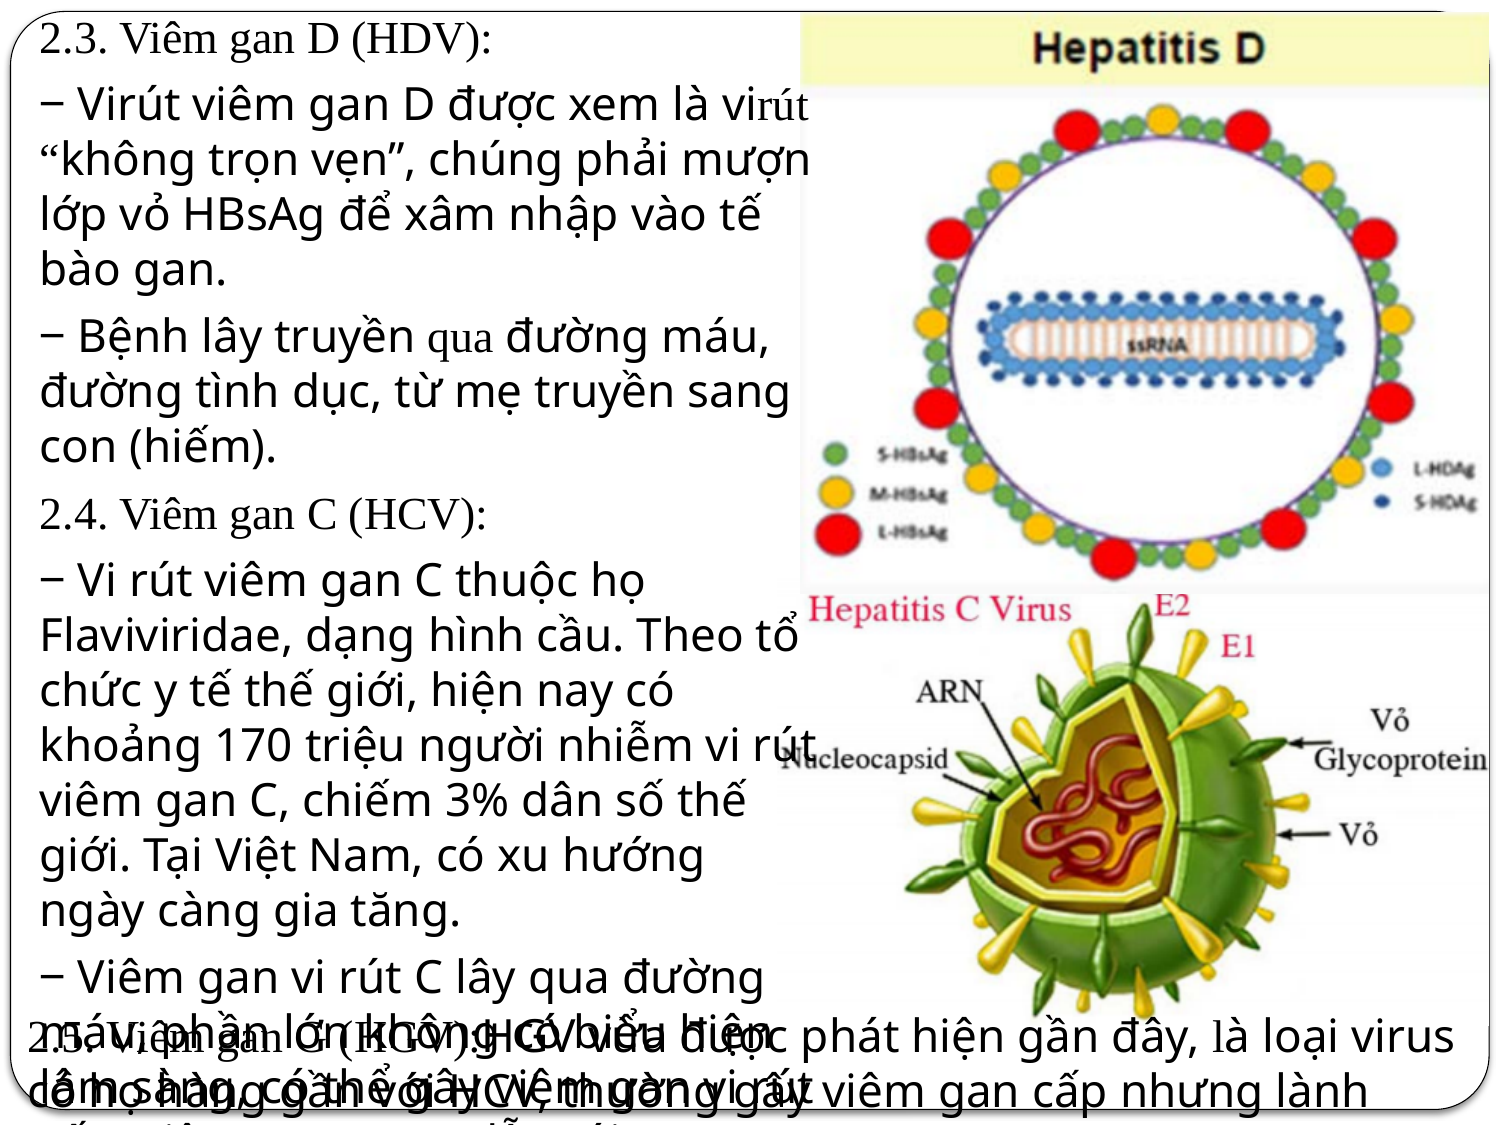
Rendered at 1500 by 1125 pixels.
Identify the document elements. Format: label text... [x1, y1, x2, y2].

text_box 2.5. Viêm gan G (HGV):HGV vừa được phát hiện gần đây, là loại virus có họ hàng gần với HCV, thường gây viêm gan cấp nhưng lành tính. [12, 998, 1489, 1125]
list 2.3. Viêm gan D (HDV): ‒ Virút viêm gan D được xem là virút “không trọn vẹn”, chúng phải mượn lớp vỏ HBsAg để xâm nhập vào tế bào gan. ‒ Bệnh lây truyền qua đường máu, đường tình dục, từ mẹ truyền sang con (hiếm). 2.4. Viêm gan C (HCV): ‒ Vi rút viêm gan C thuộc họ Flaviviridae, dạng hình cầu. Theo tổ chức y tế thế giới, hiện nay có khoảng 170 triệu người nhiễm vi rút viêm gan C, chiếm 3% dân số thế giới. Tại Việt Nam, có xu hướng ngày càng gia tăng. ‒ Viêm gan vi rút C lây qua đường máu, phần lớn không có biểu hiện lâm sàng, có thể gây viêm gan vi rút cấp, viêm gan mạn, dẫn tới xơ gan và ung thư gan. [24, 0, 838, 998]
picture [763, 12, 1489, 1026]
